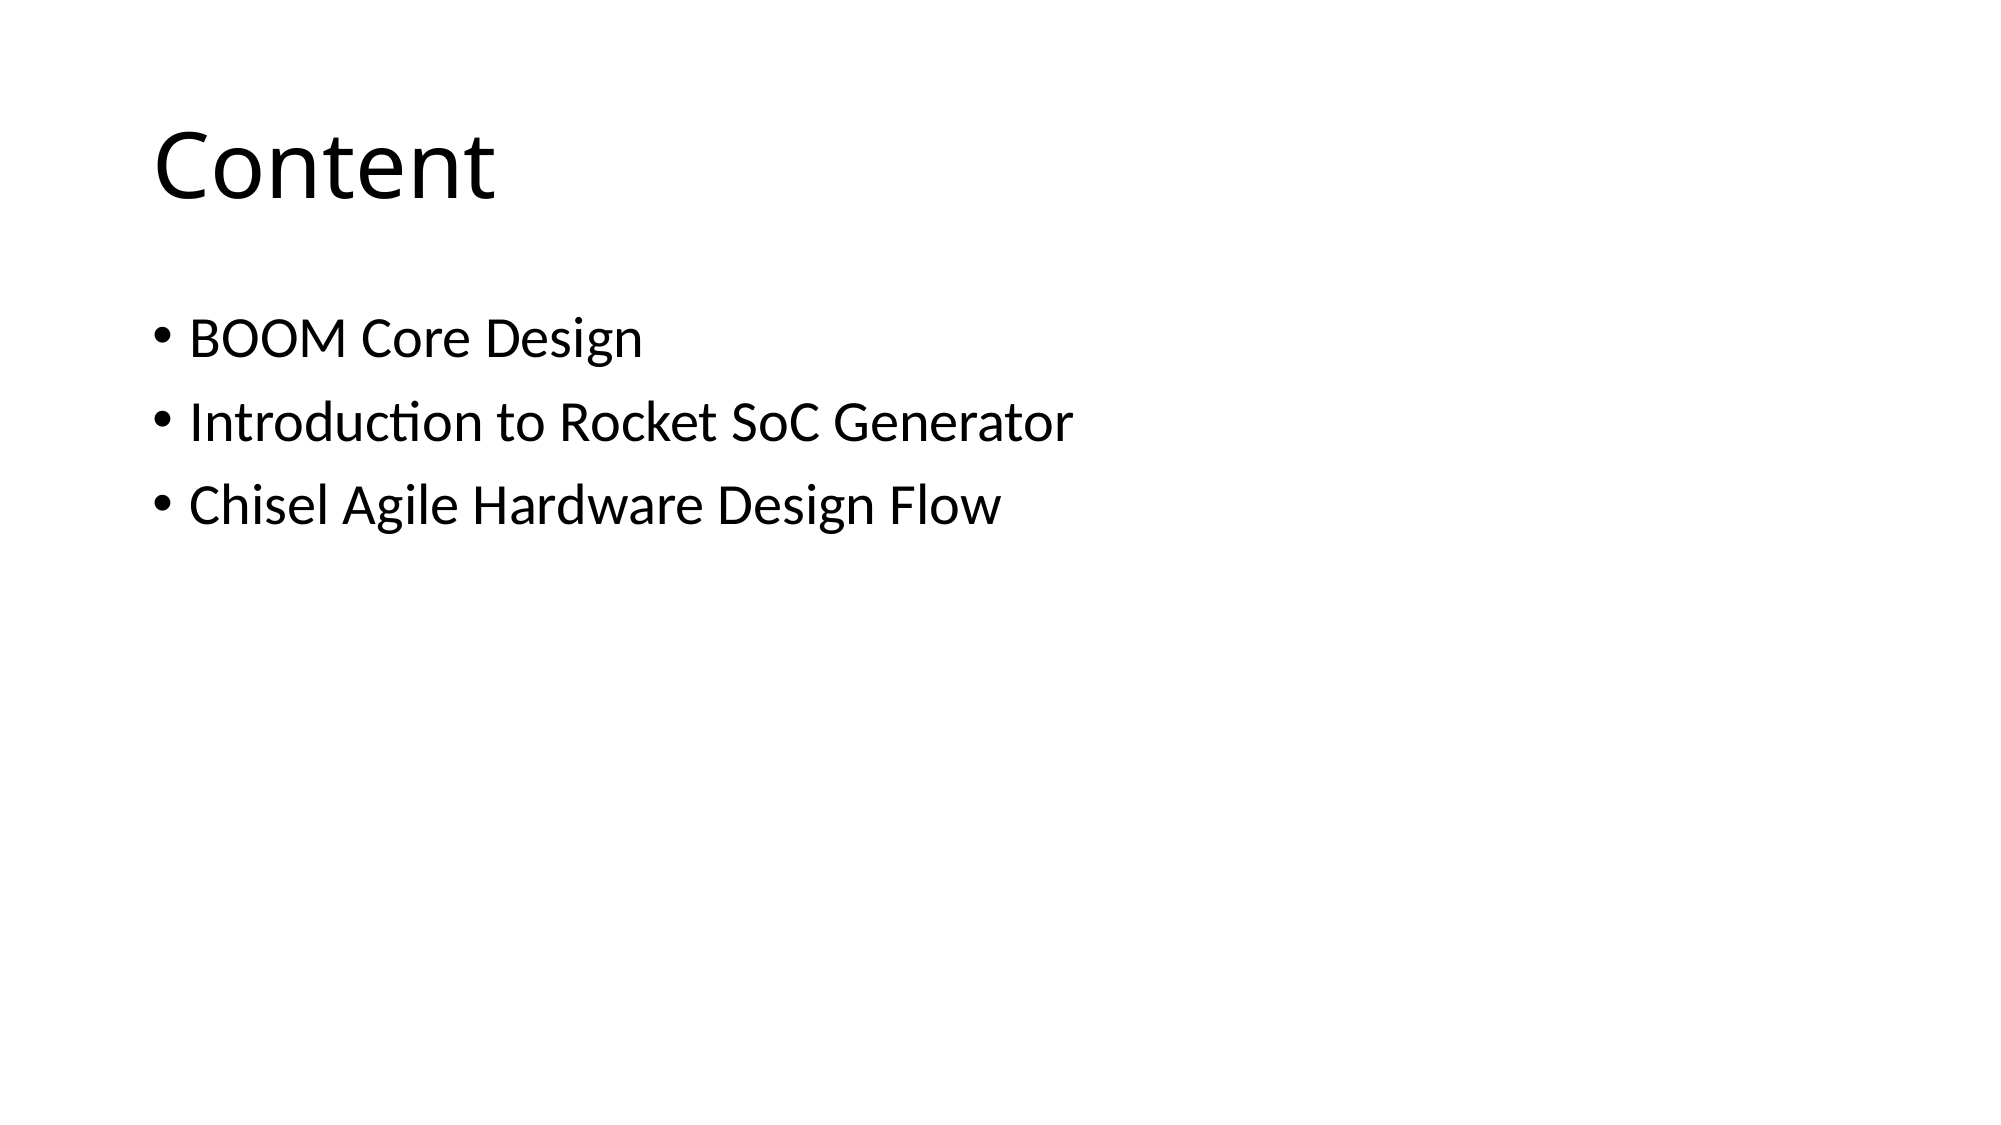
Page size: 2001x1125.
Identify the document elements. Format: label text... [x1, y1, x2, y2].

title Content [137, 59, 1863, 278]
list BOOM Core Design Introduction to Rocket SoC Generator Chisel Agile Hardware Design Flow [137, 299, 1863, 1014]
